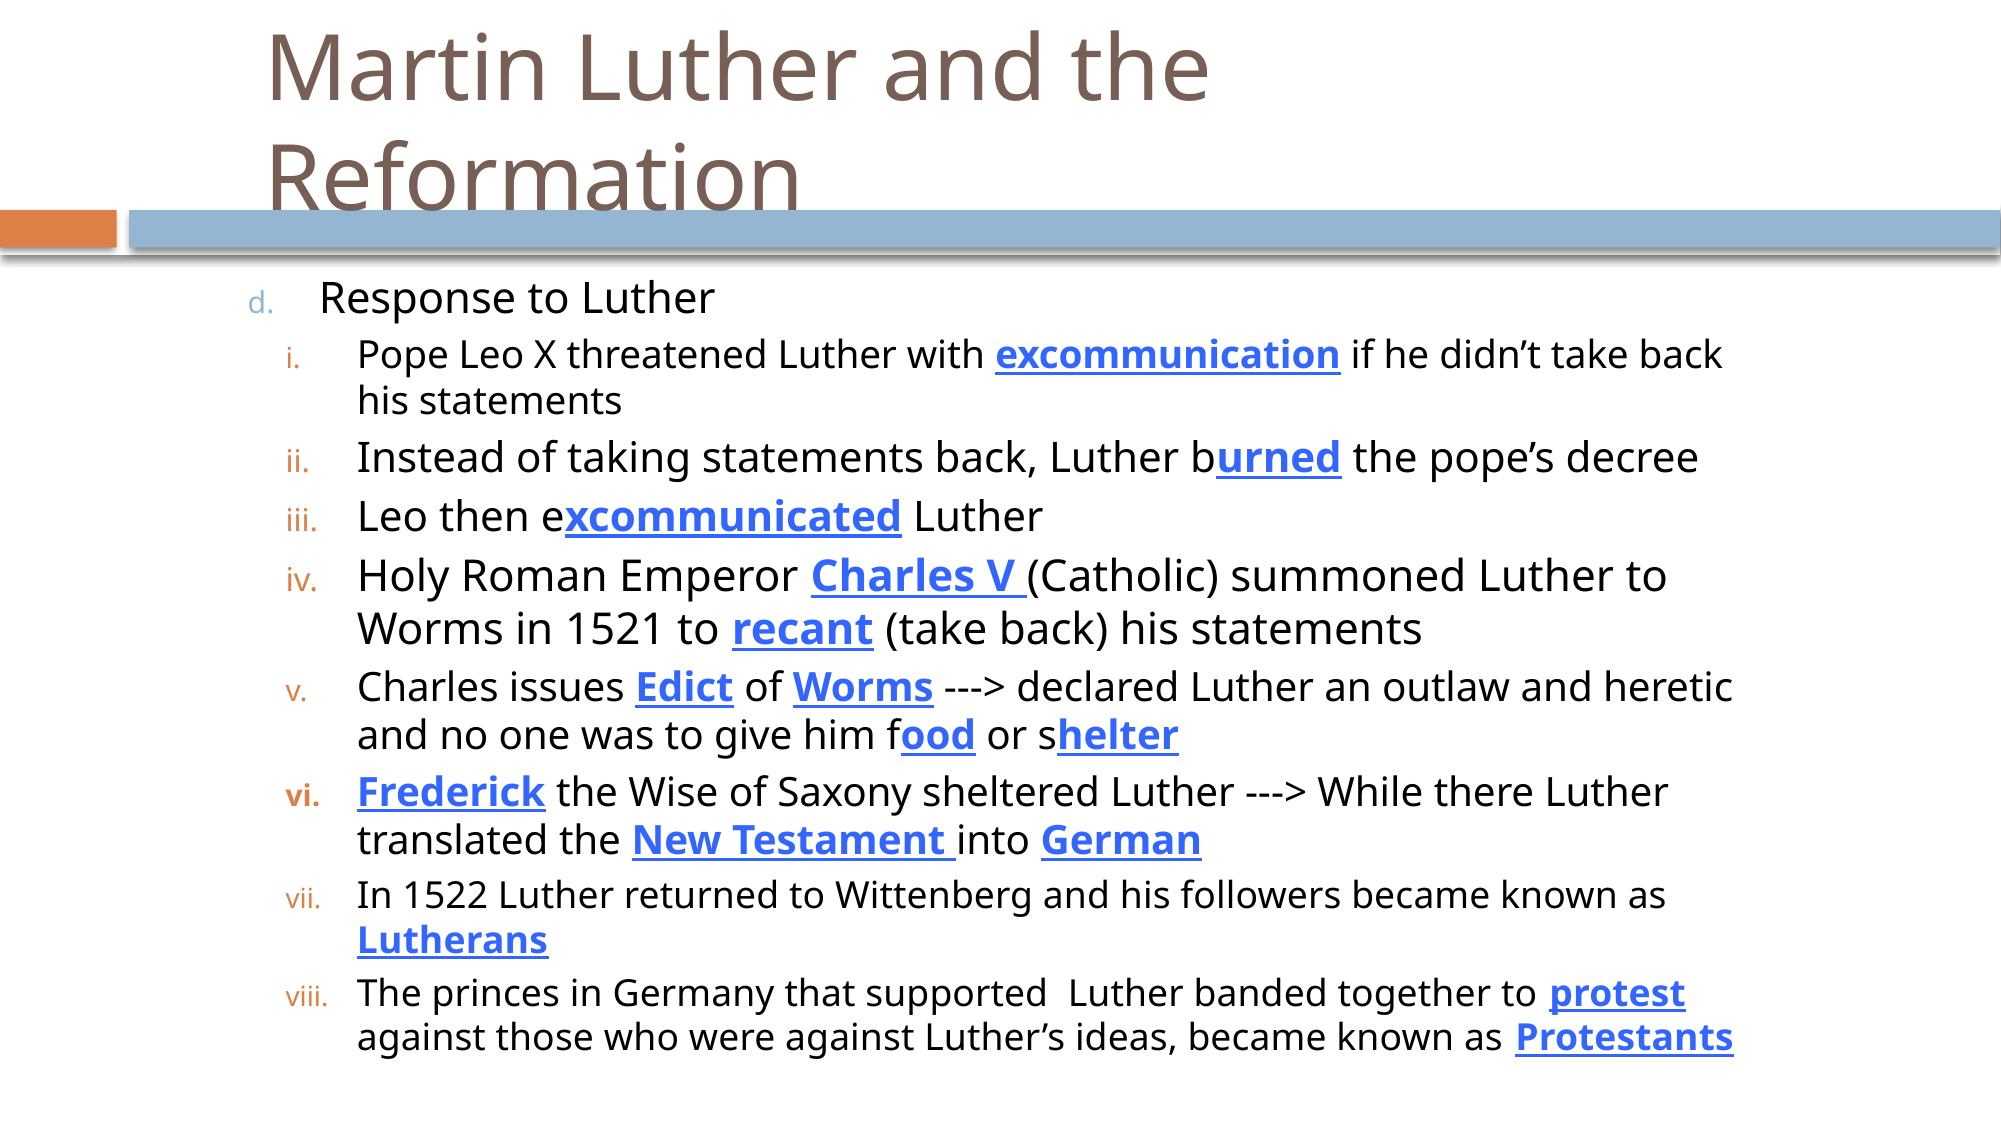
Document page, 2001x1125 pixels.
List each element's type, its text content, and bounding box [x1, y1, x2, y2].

title Martin Luther and the Reformation [249, 37, 1688, 200]
list Response to Luther Pope Leo X threatened Luther with excommunication if he didn’t take back his statements Instead of taking statements back, Luther burned the pope’s decree Leo then excommunicated Luther Holy Roman Emperor Charles V (Catholic) summoned Luther to Worms in 1521 to recant (take back) his statements Charles issues Edict of Worms ---> declared Luther an outlaw and heretic and no one was to give him food or shelter Frederick the Wise of Saxony sheltered Luther ---> While there Luther translated the New Testament into German In 1522 Luther returned to Wittenberg and his followers became known as Lutherans The princes in Germany that supported Luther banded together to protest against those who were against Luther’s ideas, became known as Protestants [176, 262, 1750, 1098]
